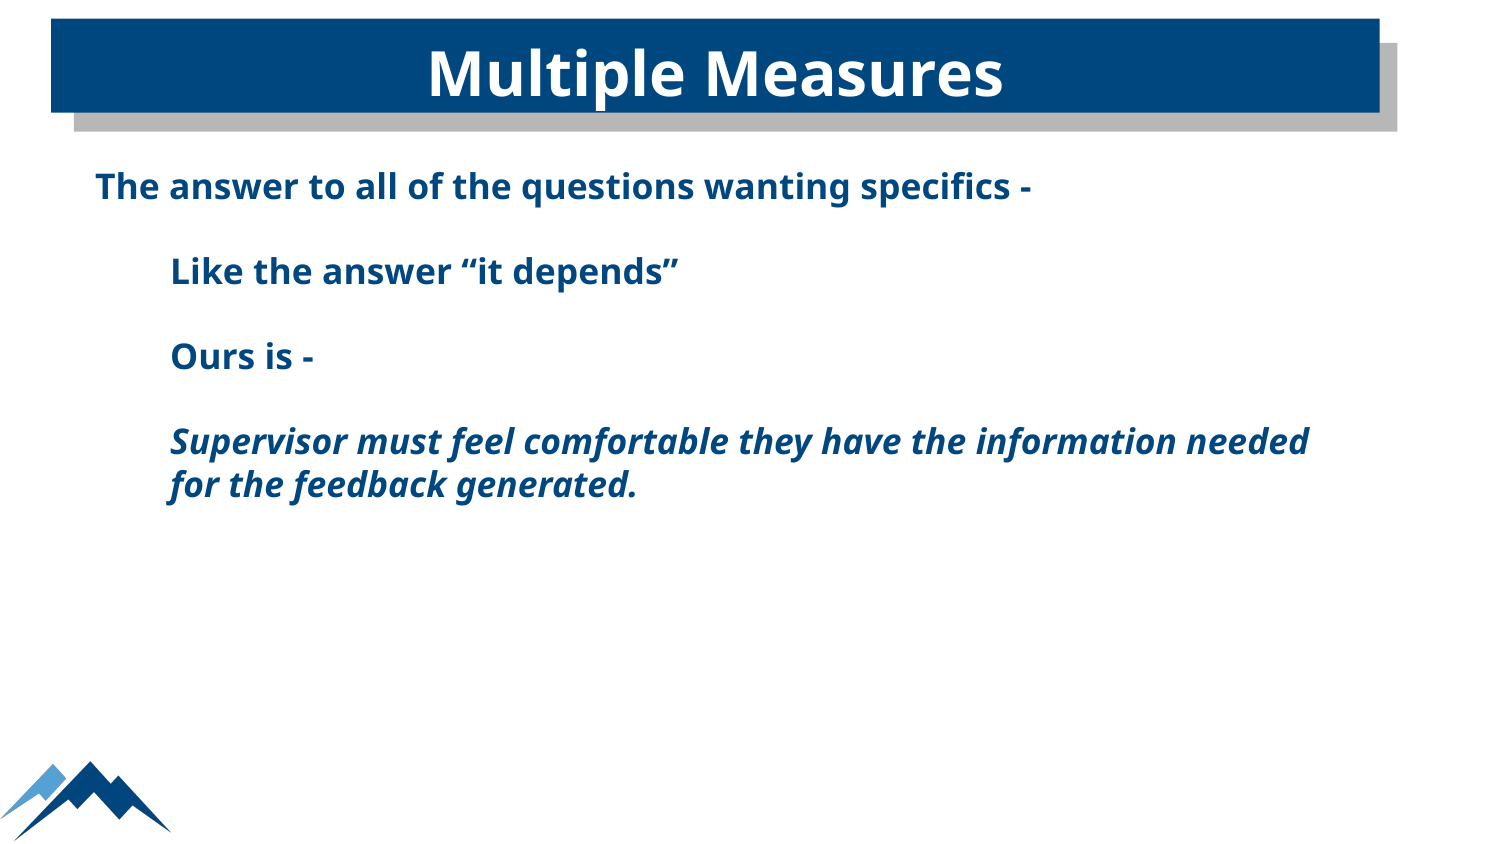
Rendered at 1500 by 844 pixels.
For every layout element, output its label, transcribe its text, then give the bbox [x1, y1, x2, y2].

title Multiple Measures [51, 18, 1380, 113]
picture [0, 750, 176, 844]
text_box The answer to all of the questions wanting specifics - Like the answer “it depends” Ours is - Supervisor must feel comfortable they have the information needed for the feedback generated. [80, 149, 1327, 690]
text_box [73, 131, 1398, 726]
text_box [73, 42, 1398, 131]
